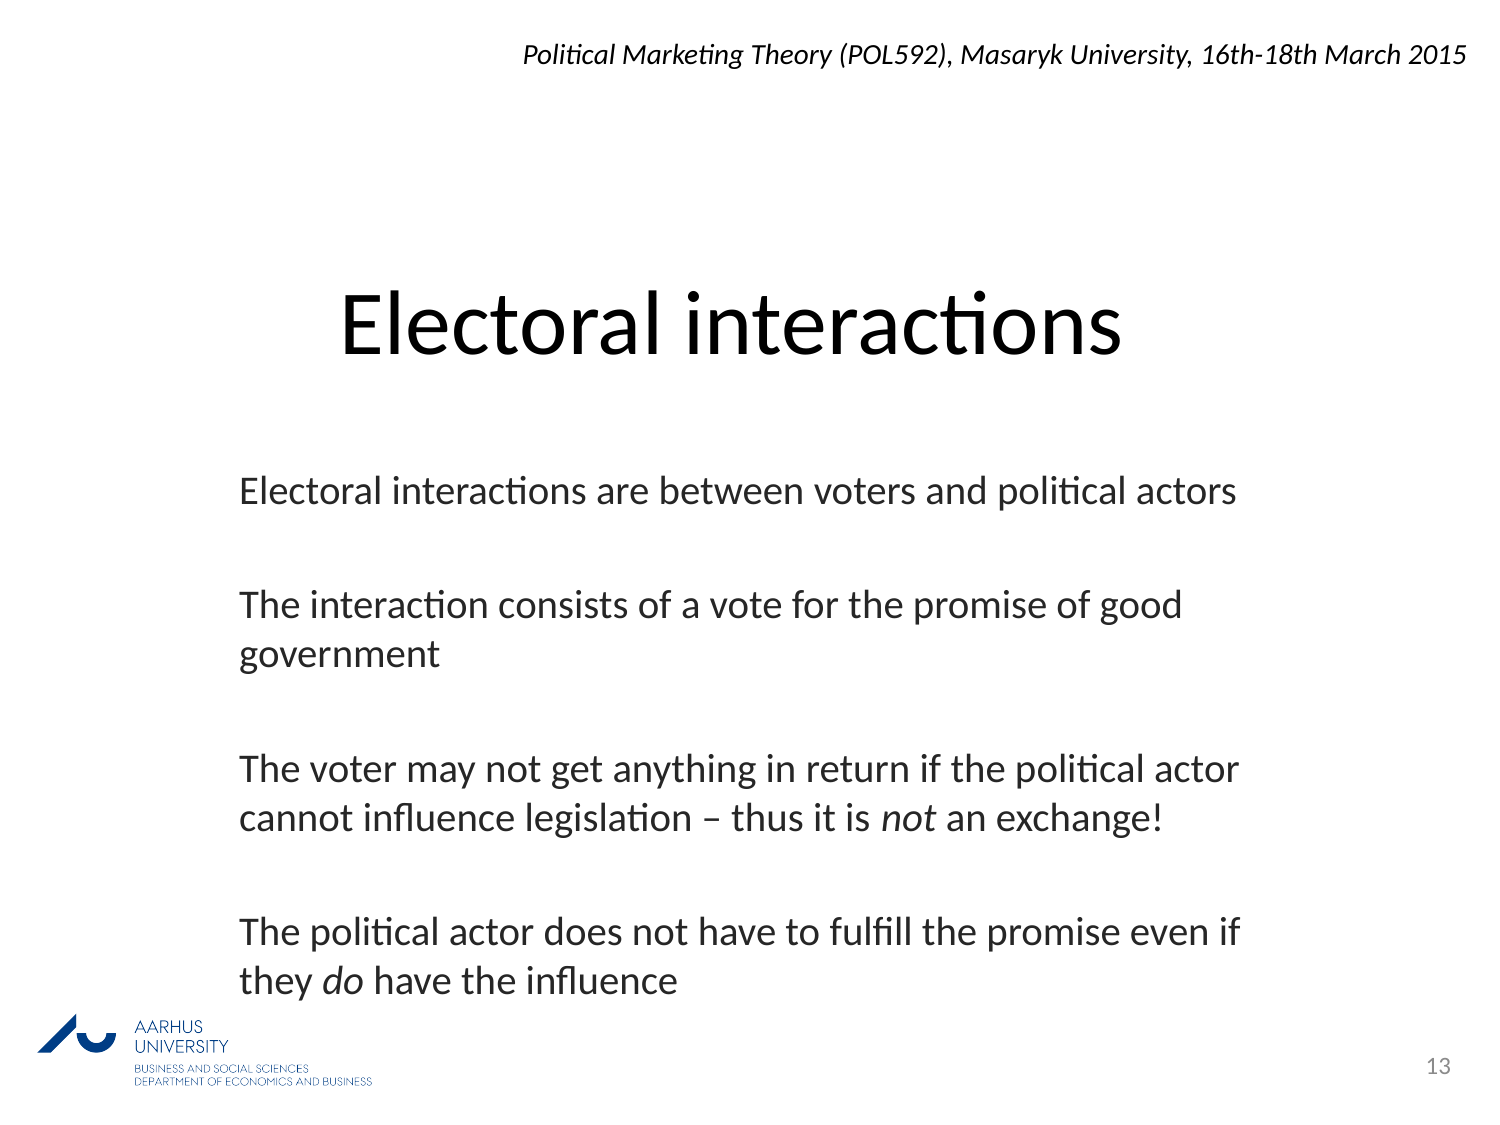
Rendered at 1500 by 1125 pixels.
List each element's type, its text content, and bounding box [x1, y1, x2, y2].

text_box Political Marketing Theory (POL592), Masaryk University, 16th-18th March 2015 [501, 28, 1483, 78]
picture [34, 1011, 562, 1092]
text_box Electoral interactions [123, 255, 1341, 380]
list Electoral interactions are between voters and political actors The interaction consists of a vote for the promise of good government The voter may not get anything in return if the political actor cannot influence legislation – thus it is not an exchange! The political actor does not have to fulfill the promise even if they do have the influence [224, 456, 1329, 1012]
slide_number 13 [1116, 1035, 1467, 1095]
